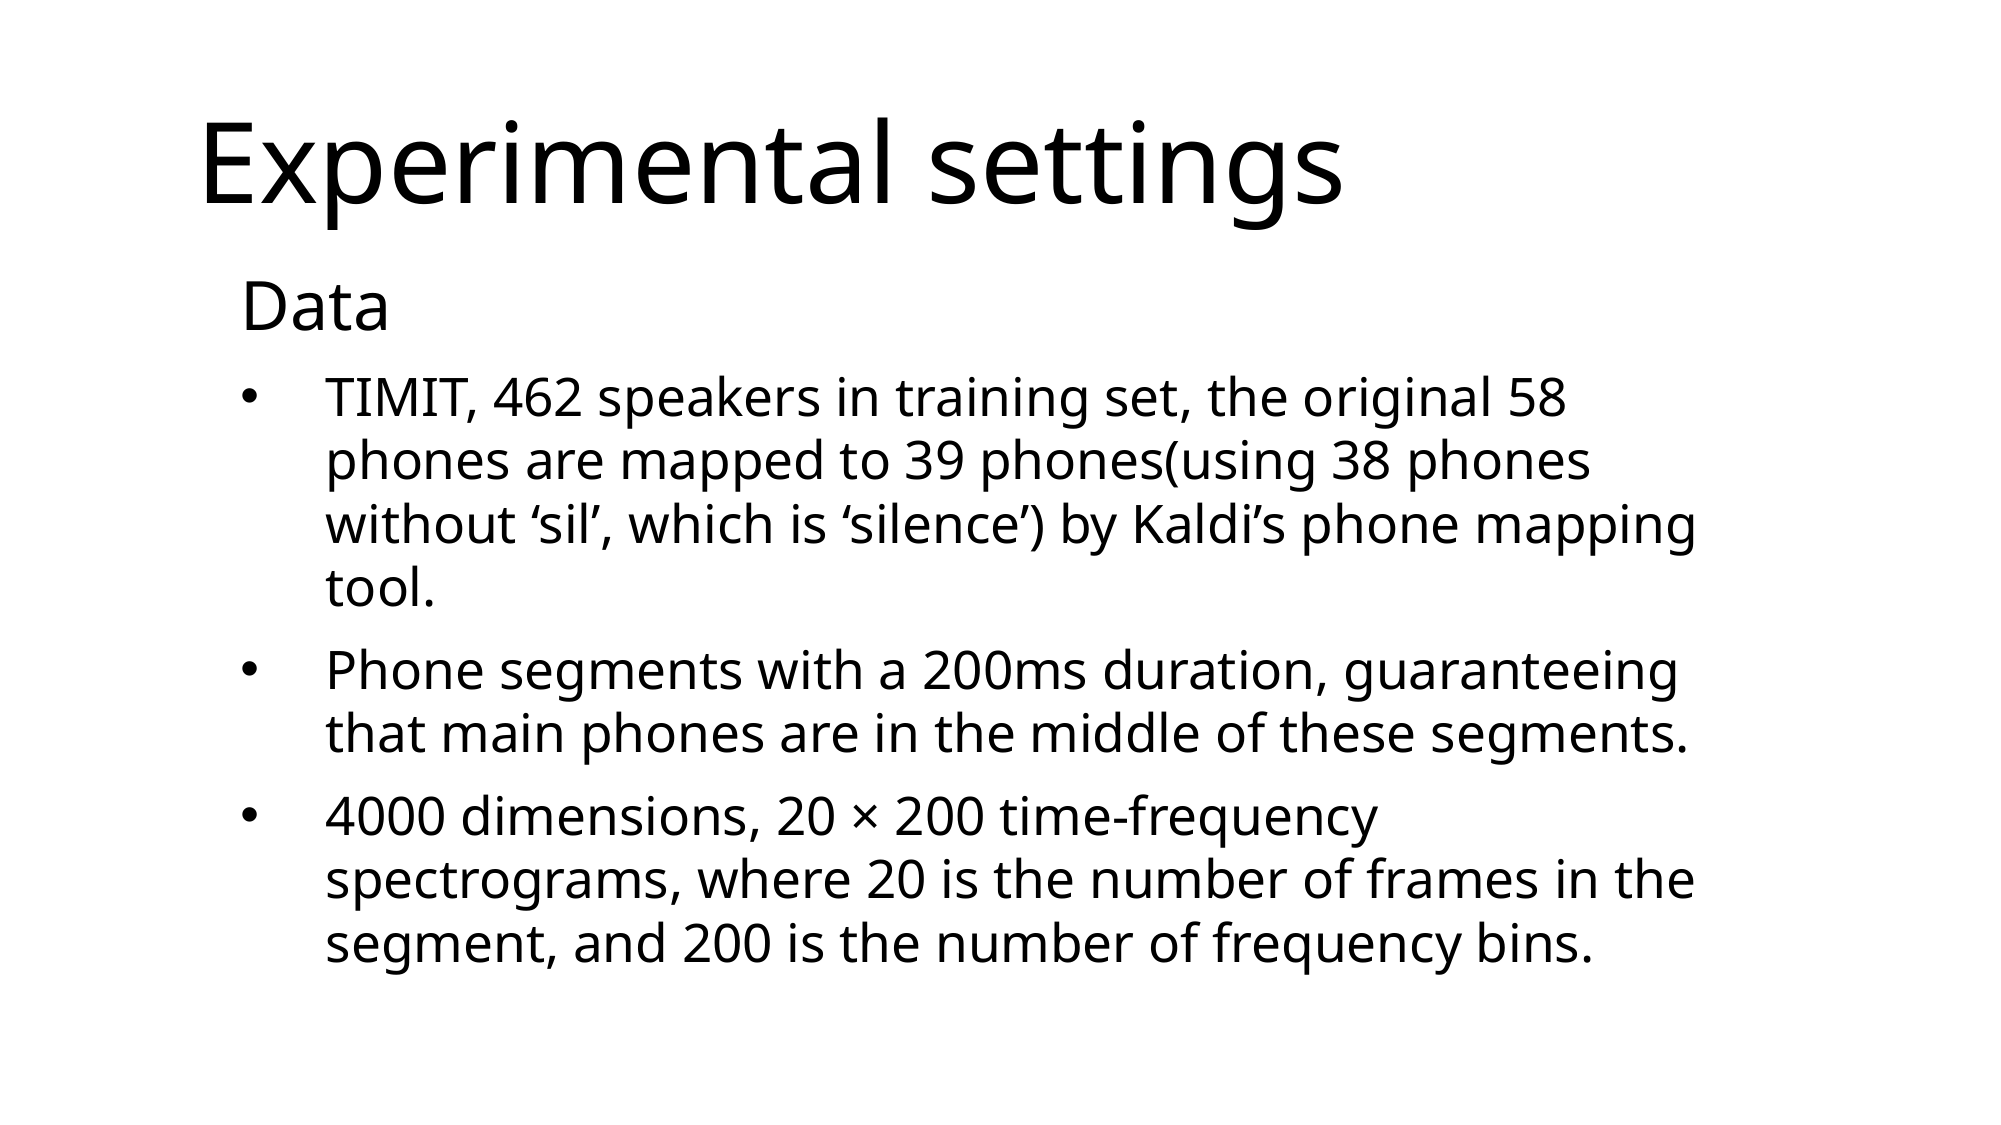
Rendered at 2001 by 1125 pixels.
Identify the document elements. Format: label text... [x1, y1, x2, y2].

title Experimental settings [181, 85, 1567, 236]
subtitle Data TIMIT, 462 speakers in training set, the original 58 phones are mapped to 39 phones(using 38 phones without ‘sil’, which is ‘silence’) by Kaldi’s phone mapping tool. Phone segments with a 200ms duration, guaranteeing that main phones are in the middle of these segments. 4000 dimensions, 20 × 200 time-frequency spectrograms, where 20 is the number of frames in the segment, and 200 is the number of frequency bins. [225, 254, 1726, 1075]
